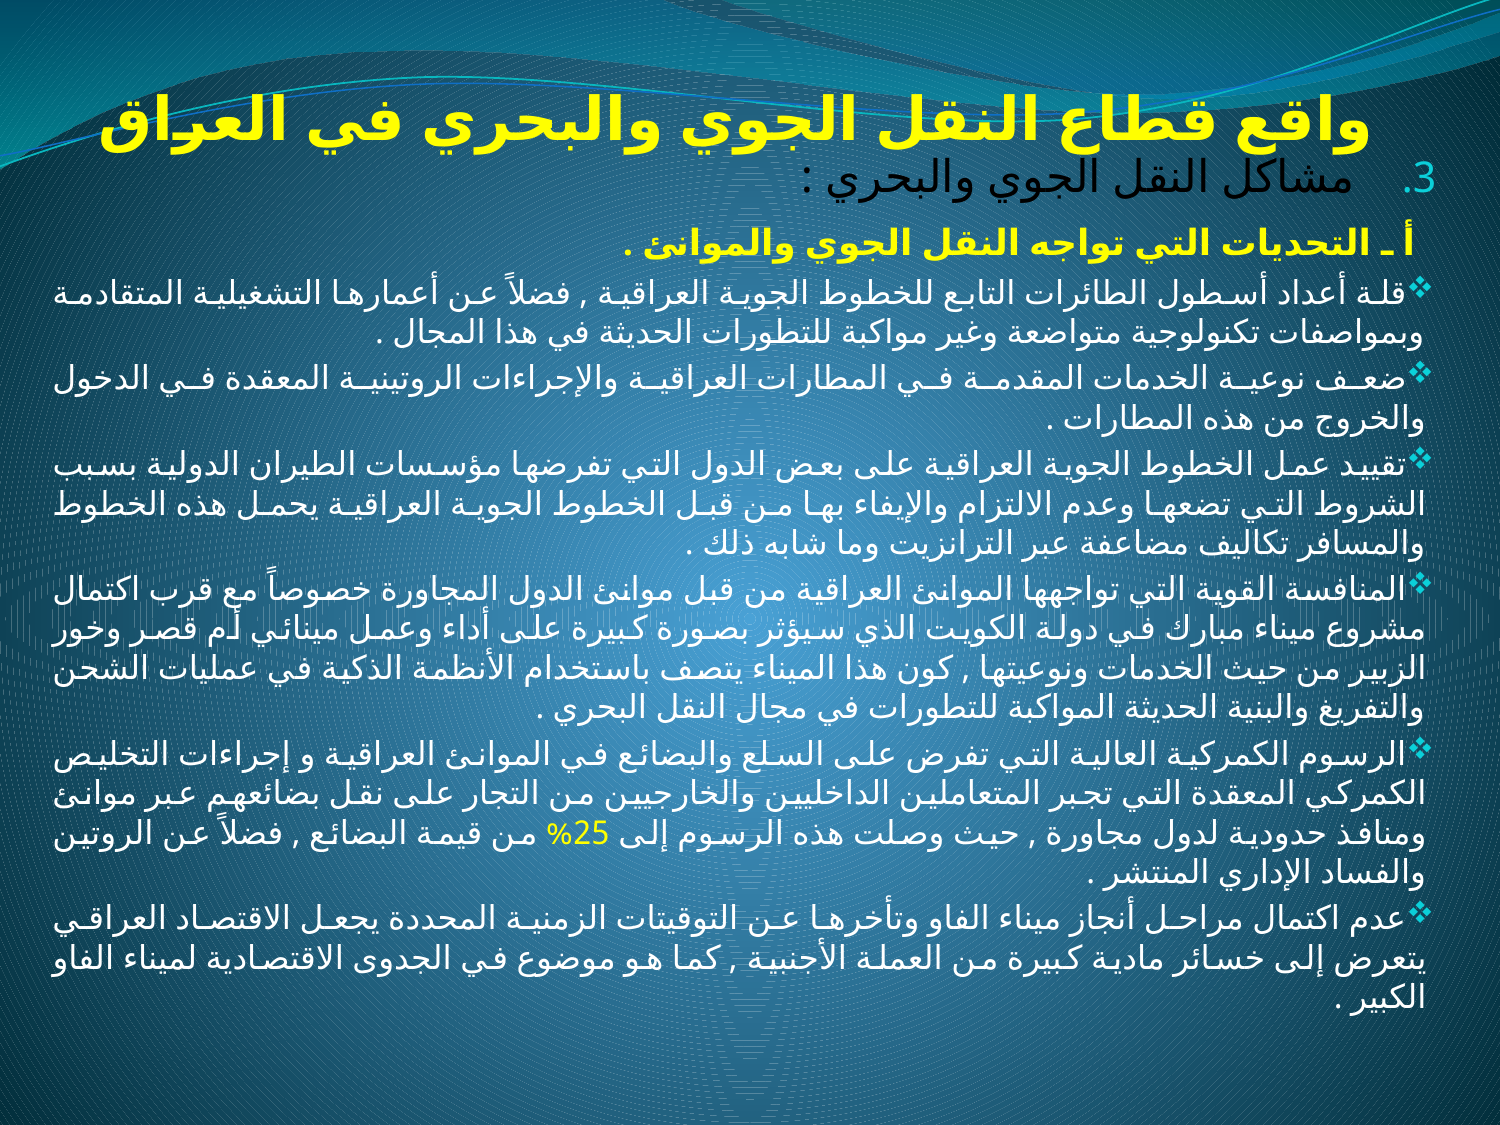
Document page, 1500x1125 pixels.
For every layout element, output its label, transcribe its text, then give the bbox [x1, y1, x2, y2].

subtitle مشاكل النقل الجوي والبحري : أ ـ التحديات التي تواجه النقل الجوي والموانئ . قلة أعداد أسطول الطائرات التابع للخطوط الجوية العراقية , فضلاً عن أعمارها التشغيلية المتقادمة وبمواصفات تكنولوجية متواضعة وغير مواكبة للتطورات الحديثة في هذا المجال . ضعف نوعية الخدمات المقدمة في المطارات العراقية والإجراءات الروتينية المعقدة في الدخول والخروج من هذه المطارات . تقييد عمل الخطوط الجوية العراقية على بعض الدول التي تفرضها مؤسسات الطيران الدولية بسبب الشروط التي تضعها وعدم الالتزام والإيفاء بها من قبل الخطوط الجوية العراقية يحمل هذه الخطوط والمسافر تكاليف مضاعفة عبر الترانزيت وما شابه ذلك . المنافسة القوية التي تواجهها الموانئ العراقية من قبل موانئ الدول المجاورة خصوصاً مع قرب اكتمال مشروع ميناء مبارك في دولة الكويت الذي سيؤثر بصورة كبيرة على أداء وعمل مينائي أم قصر وخور الزبير من حيث الخدمات ونوعيتها , كون هذا الميناء يتصف باستخدام الأنظمة الذكية في عمليات الشحن والتفريغ والبنية الحديثة المواكبة للتطورات في مجال النقل البحري . الرسوم الكمركية العالية التي تفرض على السلع والبضائع في الموانئ العراقية و إجراءات التخليص الكمركي المعقدة التي تجبر المتعاملين الداخليين والخارجيين من التجار على نقل بضائعهم عبر موانئ ومنافذ حدودية لدول مجاورة , حيث وصلت هذه الرسوم إلى 25% من قيمة البضائع , فضلاً عن الروتين والفساد الإداري المنتشر . عدم اكتمال مراحل أنجاز ميناء الفاو وتأخرها عن التوقيتات الزمنية المحددة يجعل الاقتصاد العراقي يتعرض إلى خسائر مادية كبيرة من العملة الأجنبية , كما هو موضوع في الجدوى الاقتصادية لميناء الفاو الكبير . [46, 140, 1430, 1032]
title واقع قطاع النقل الجوي والبحري في العراق [93, 35, 1383, 140]
